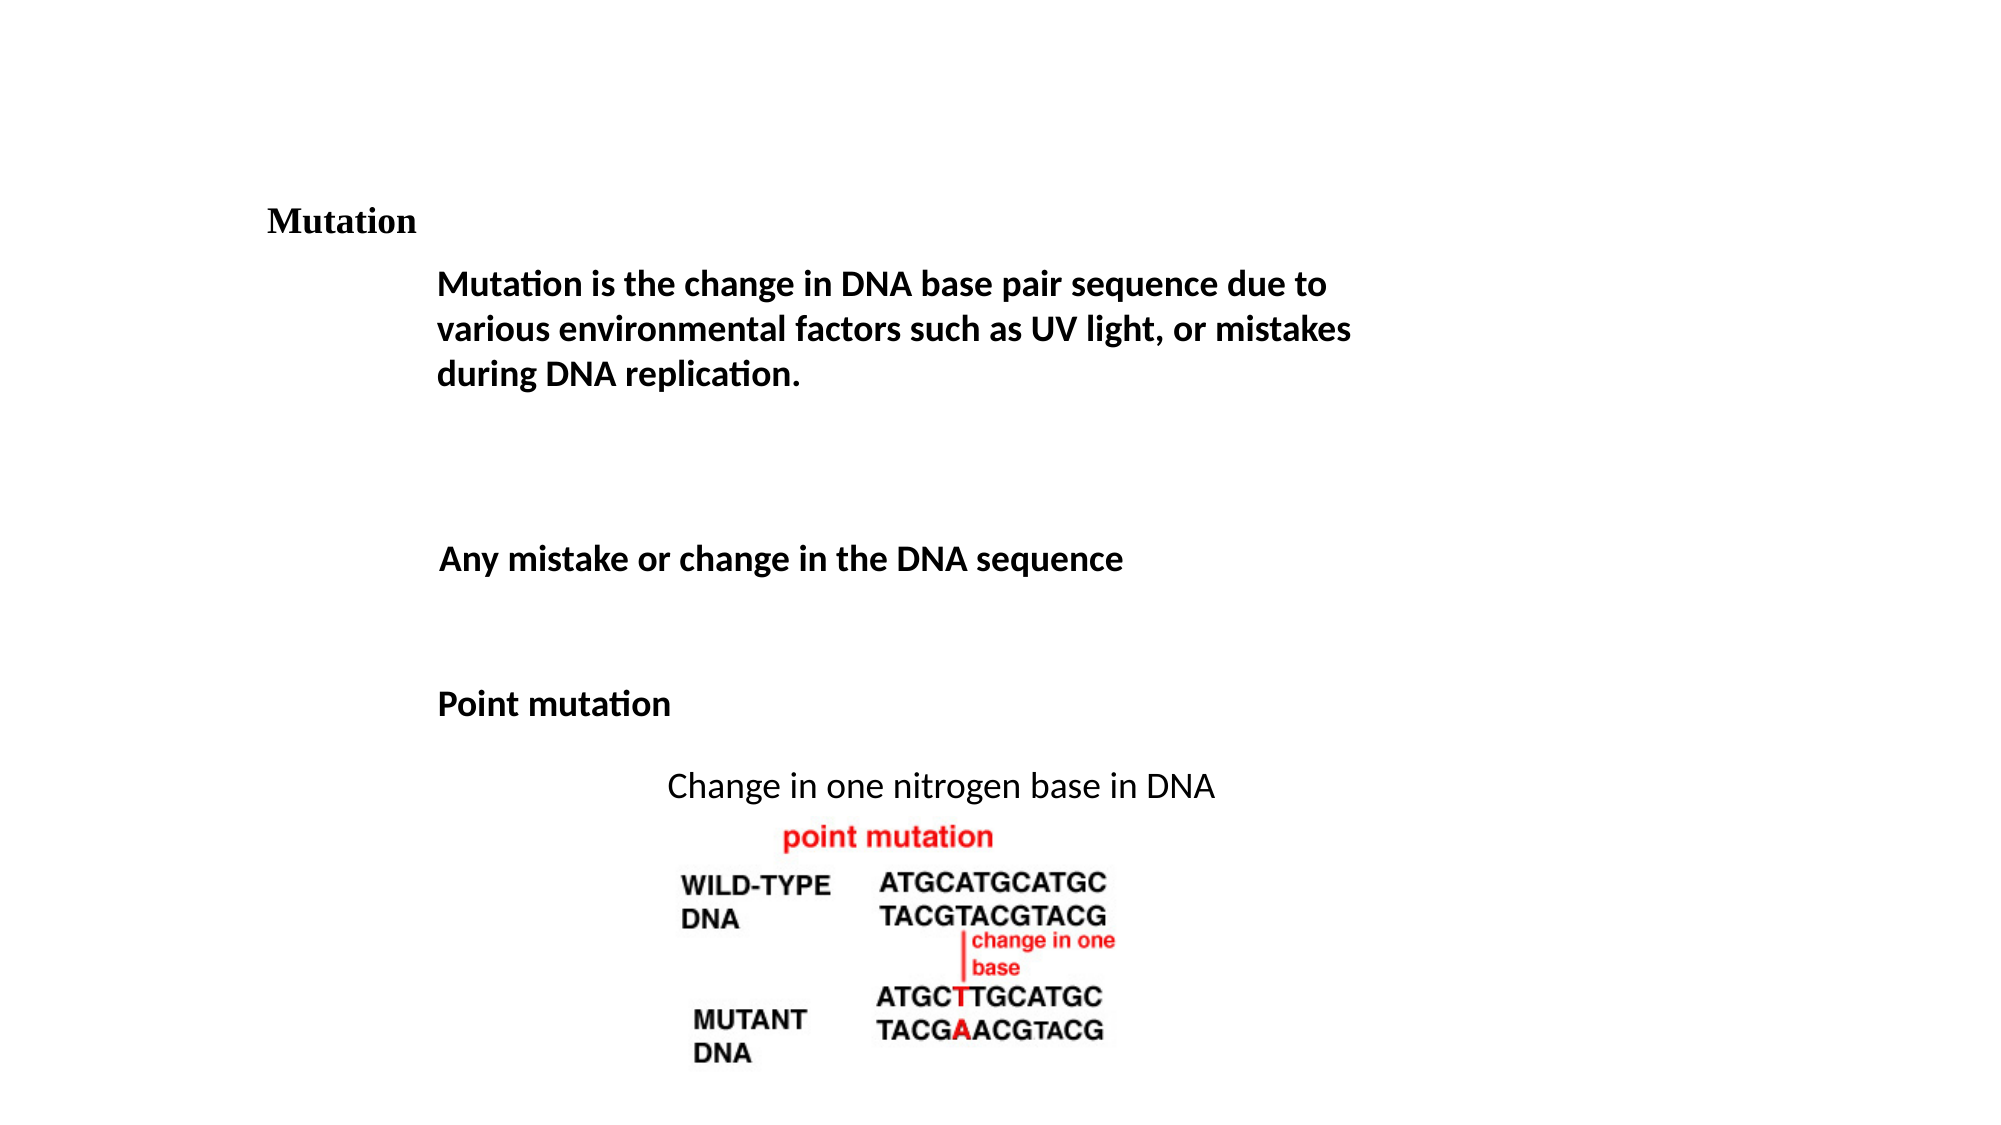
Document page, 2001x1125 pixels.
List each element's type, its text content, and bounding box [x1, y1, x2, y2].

text_box Any mistake or change in the DNA sequence [424, 531, 1140, 587]
text_box Mutation is the change in DNA base pair sequence due to various environmental factors such as UV light, or mistakes during DNA replication. [422, 251, 1422, 402]
text_box Change in one nitrogen base in DNA [652, 759, 1653, 815]
text_box Mutation [251, 174, 524, 251]
picture [652, 816, 1130, 1105]
text_box Point mutation [423, 671, 687, 732]
